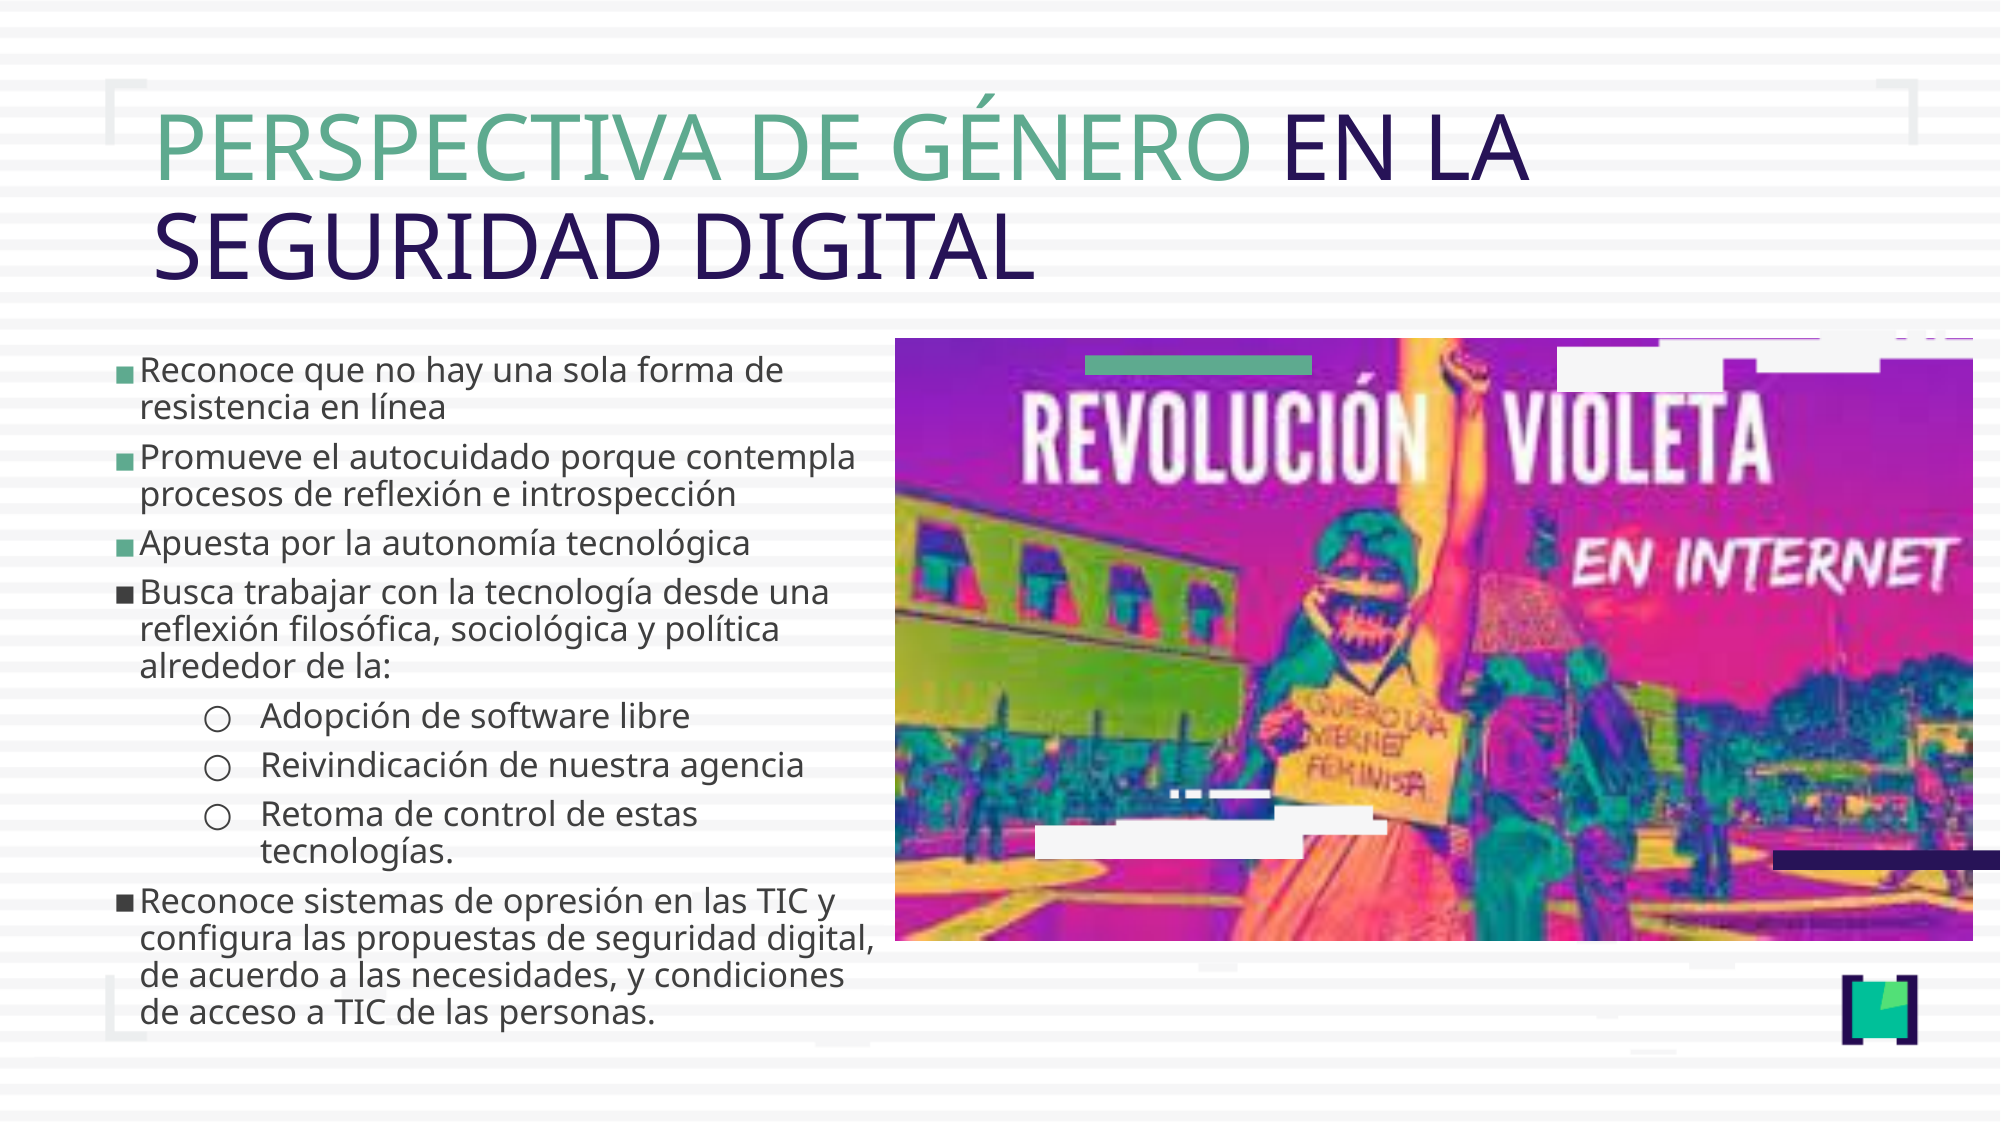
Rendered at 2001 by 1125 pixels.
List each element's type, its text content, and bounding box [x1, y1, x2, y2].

text_box [1977, 850, 2000, 870]
text_box PERSPECTIVA DE GÉNERO EN LA SEGURIDAD DIGITAL [137, 91, 1863, 310]
text_box Reconoce que no hay una sola forma de resistencia en línea Promueve el autocuidado porque contempla procesos de reflexión e introspección Apuesta por la autonomía tecnológica Busca trabajar con la tecnología desde una reflexión filosófica, sociológica y política alrededor de la: Adopción de software libre Reivindicación de nuestra agencia Retoma de control de estas tecnologías. Reconoce sistemas de opresión en las TIC y configura las propuestas de seguridad digital, de acuerdo a las necesidades, y condiciones de acceso a TIC de las personas. [84, 345, 896, 1050]
picture [0, 0, 2001, 1125]
